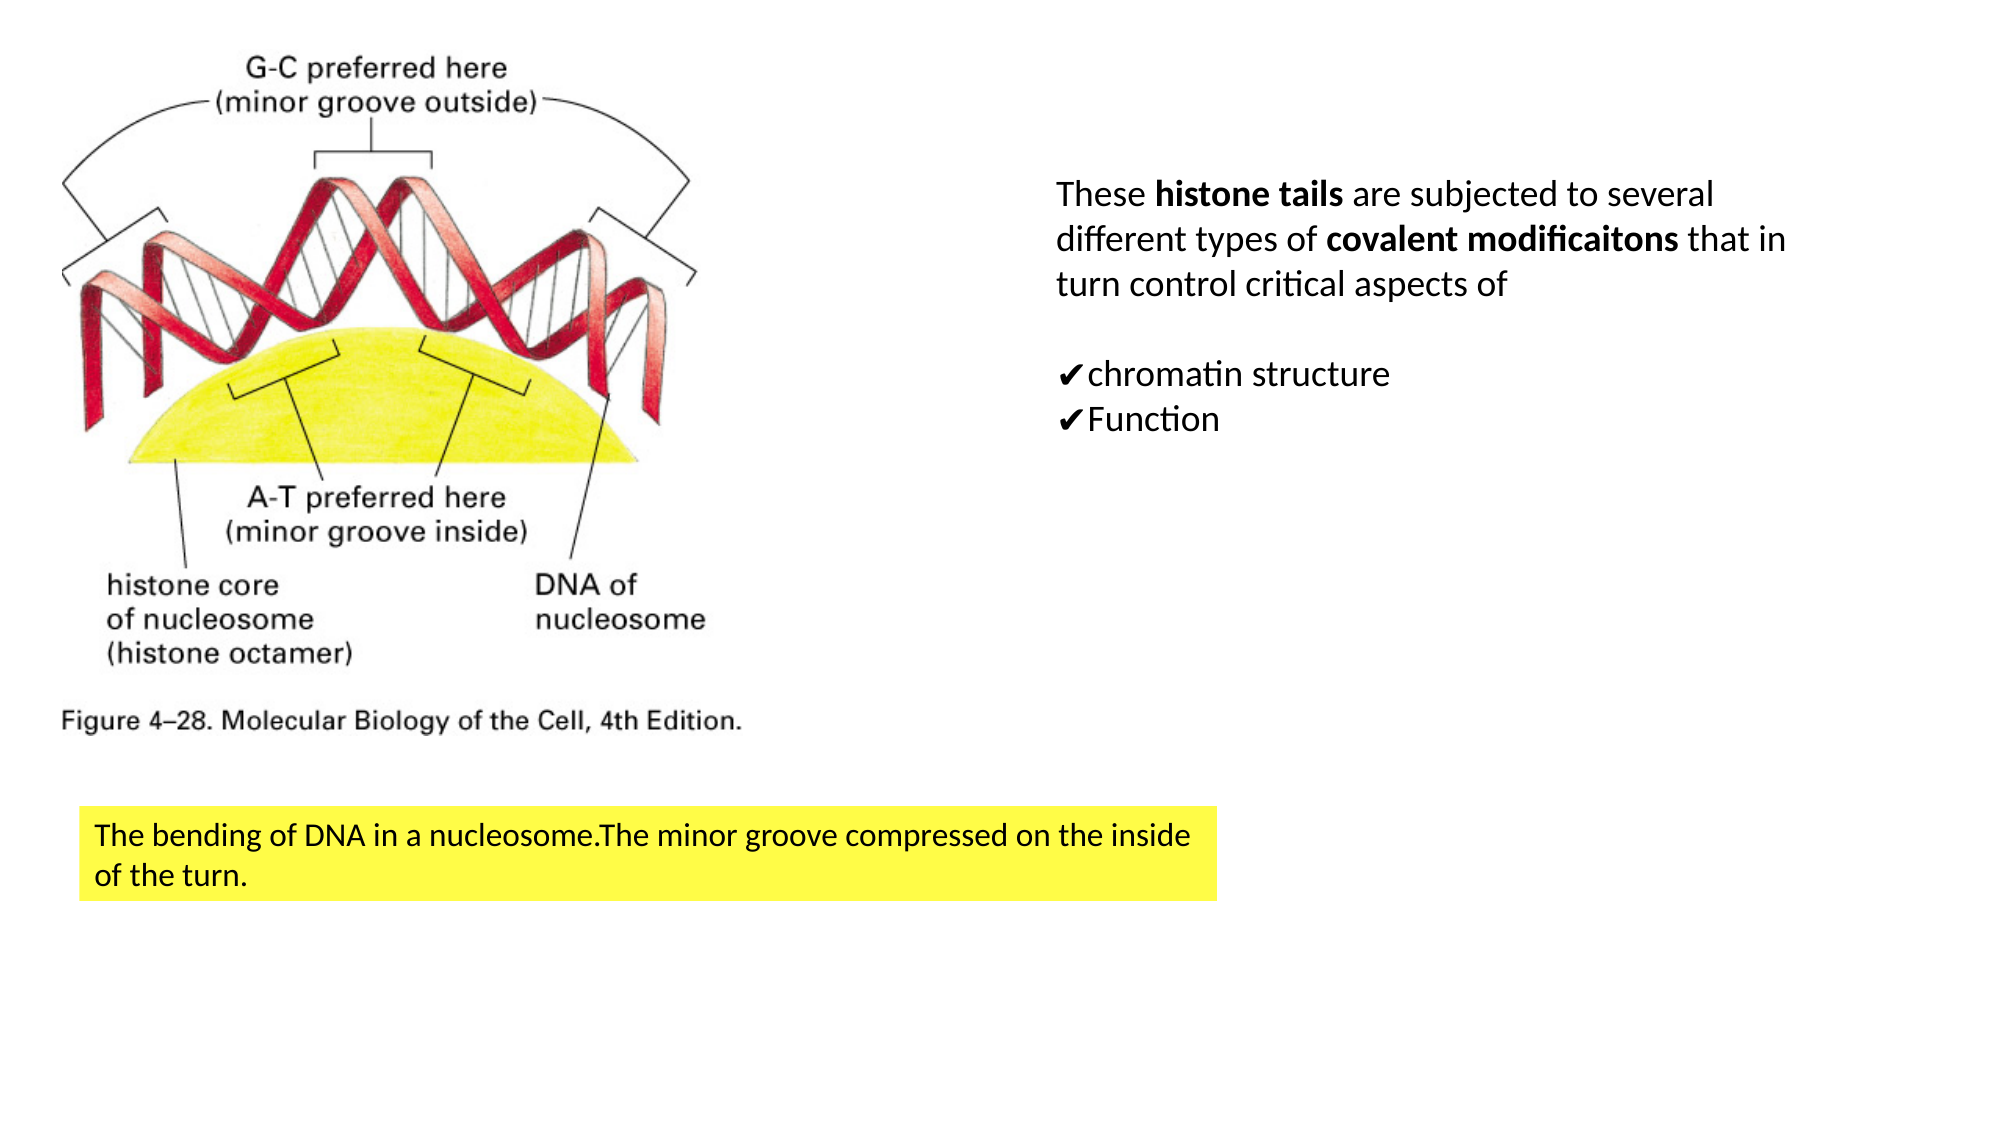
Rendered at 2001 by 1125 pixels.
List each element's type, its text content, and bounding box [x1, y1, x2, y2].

text_box The bending of DNA in a nucleosome.The minor groove compressed on the inside of the turn. [79, 806, 1217, 901]
text_box These histone tails are subjected to several different types of covalent modificaitons that in turn control critical aspects of chromatin structure Function [1041, 161, 1812, 447]
picture [62, 49, 743, 737]
